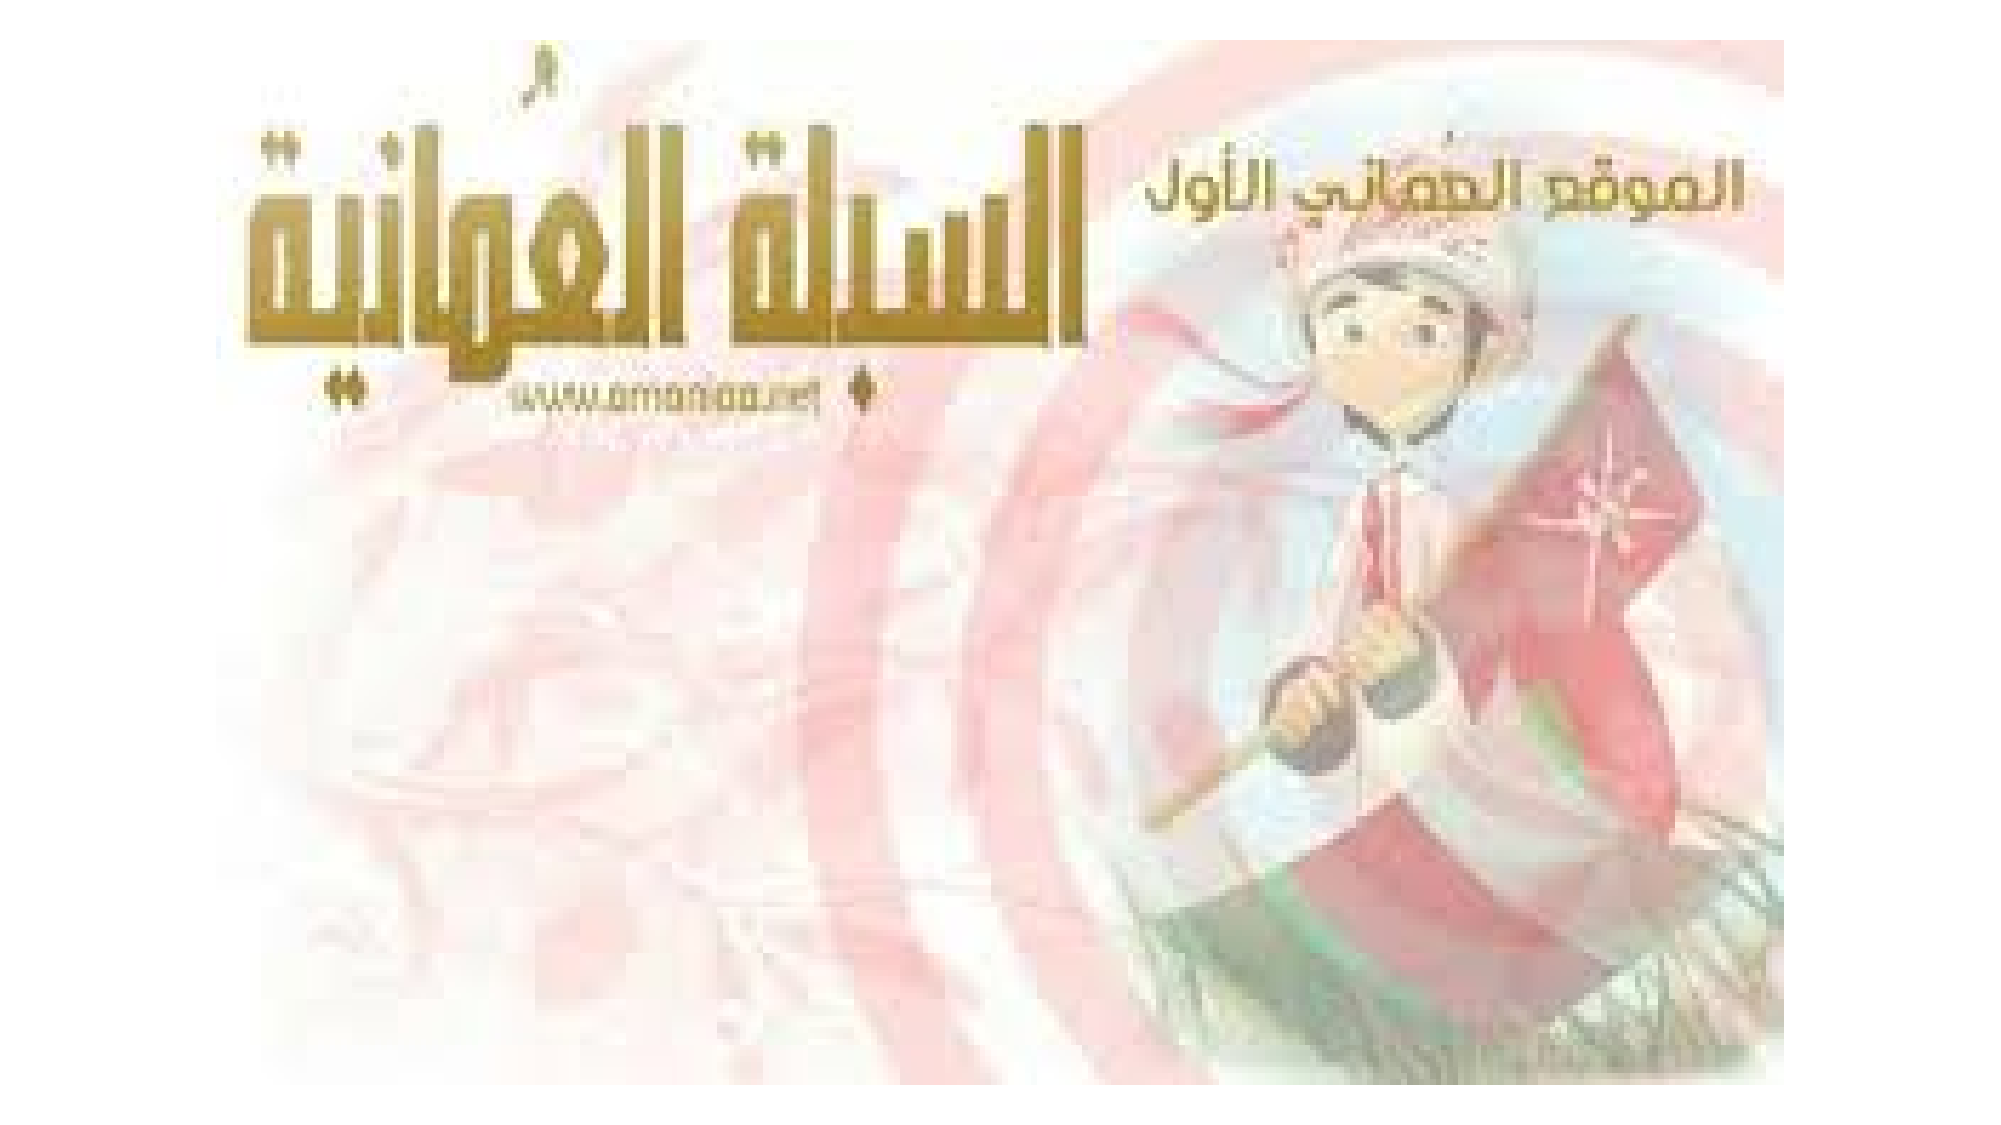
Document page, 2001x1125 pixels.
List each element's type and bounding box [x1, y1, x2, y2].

picture [216, 40, 1784, 1085]
